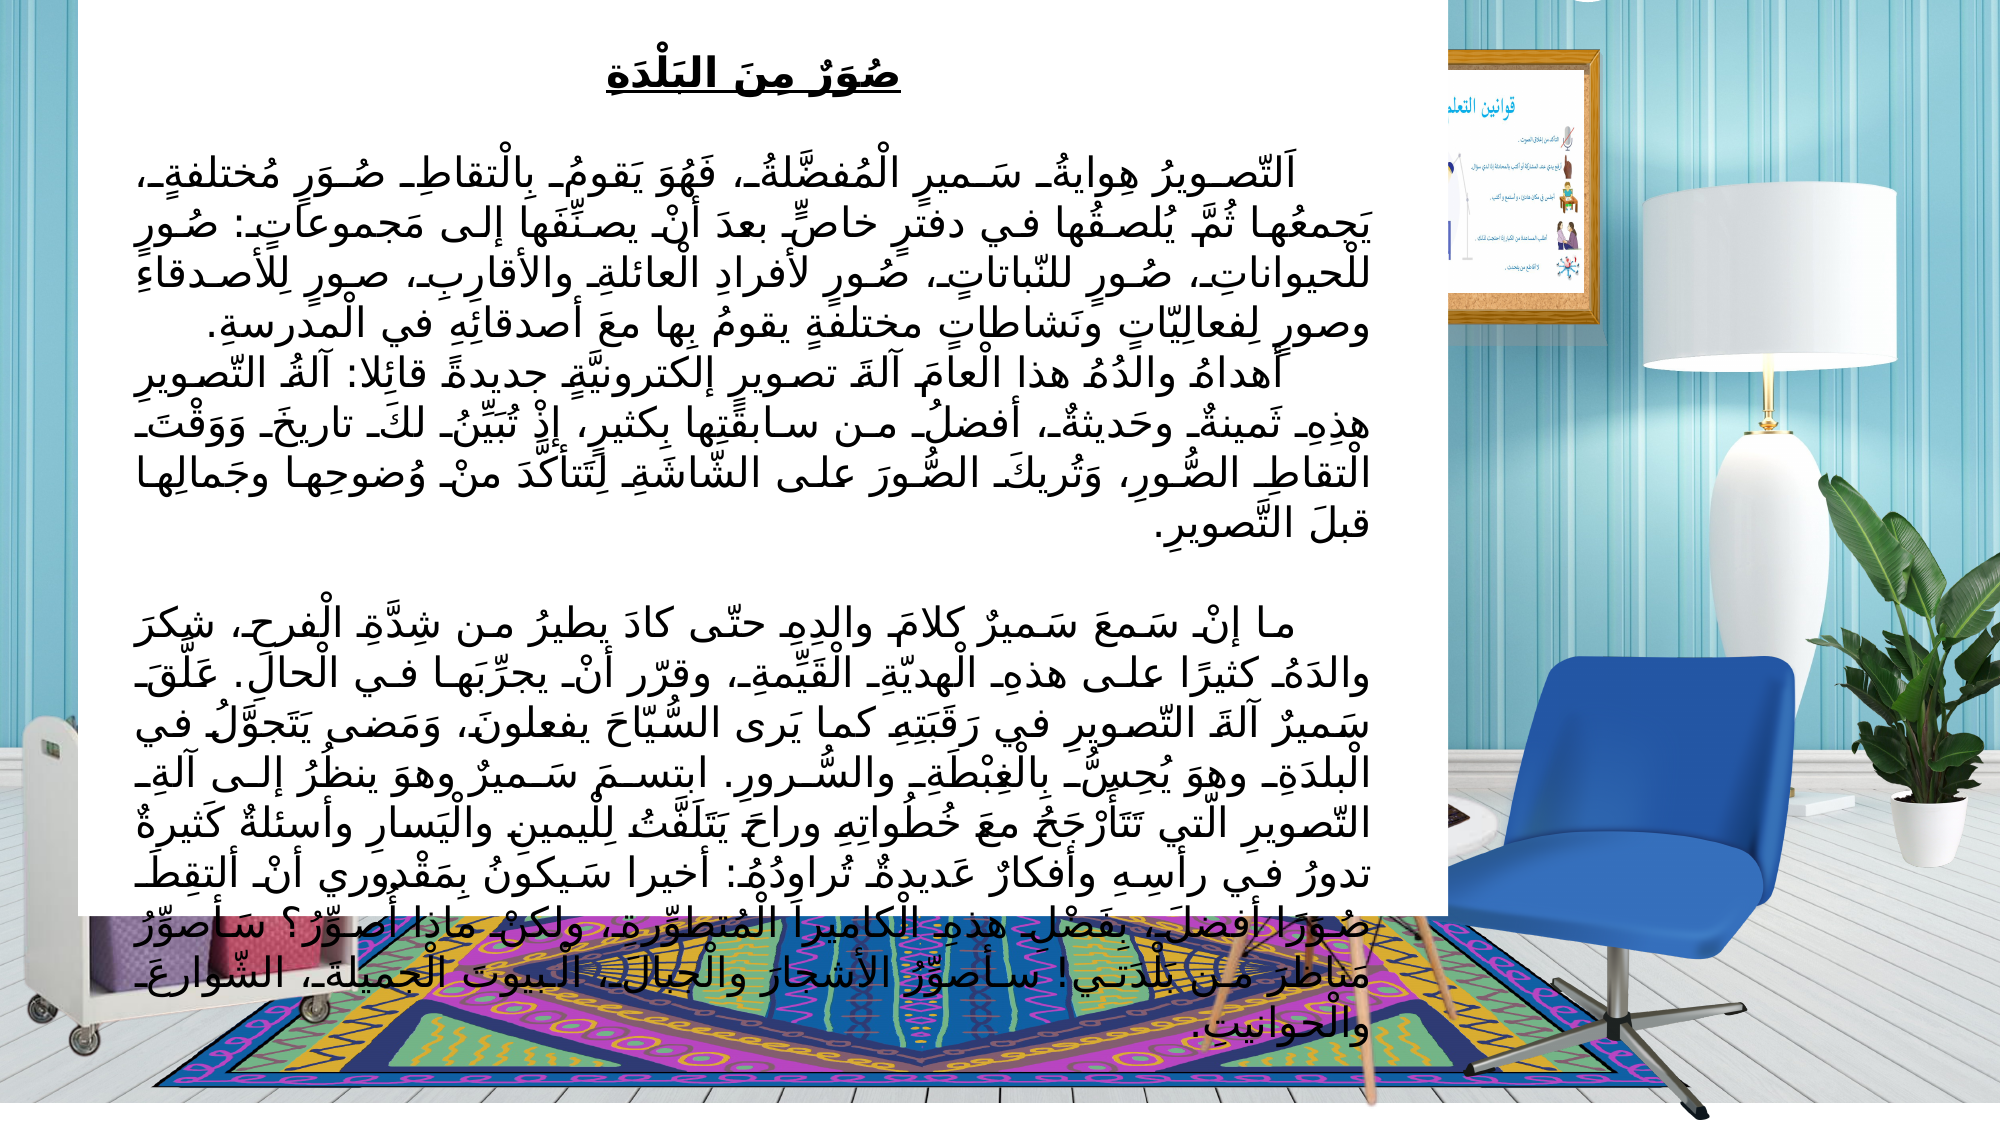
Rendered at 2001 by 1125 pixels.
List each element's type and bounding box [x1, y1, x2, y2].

text_box [0, 0, 1625, 917]
picture [0, 0, 2000, 1121]
